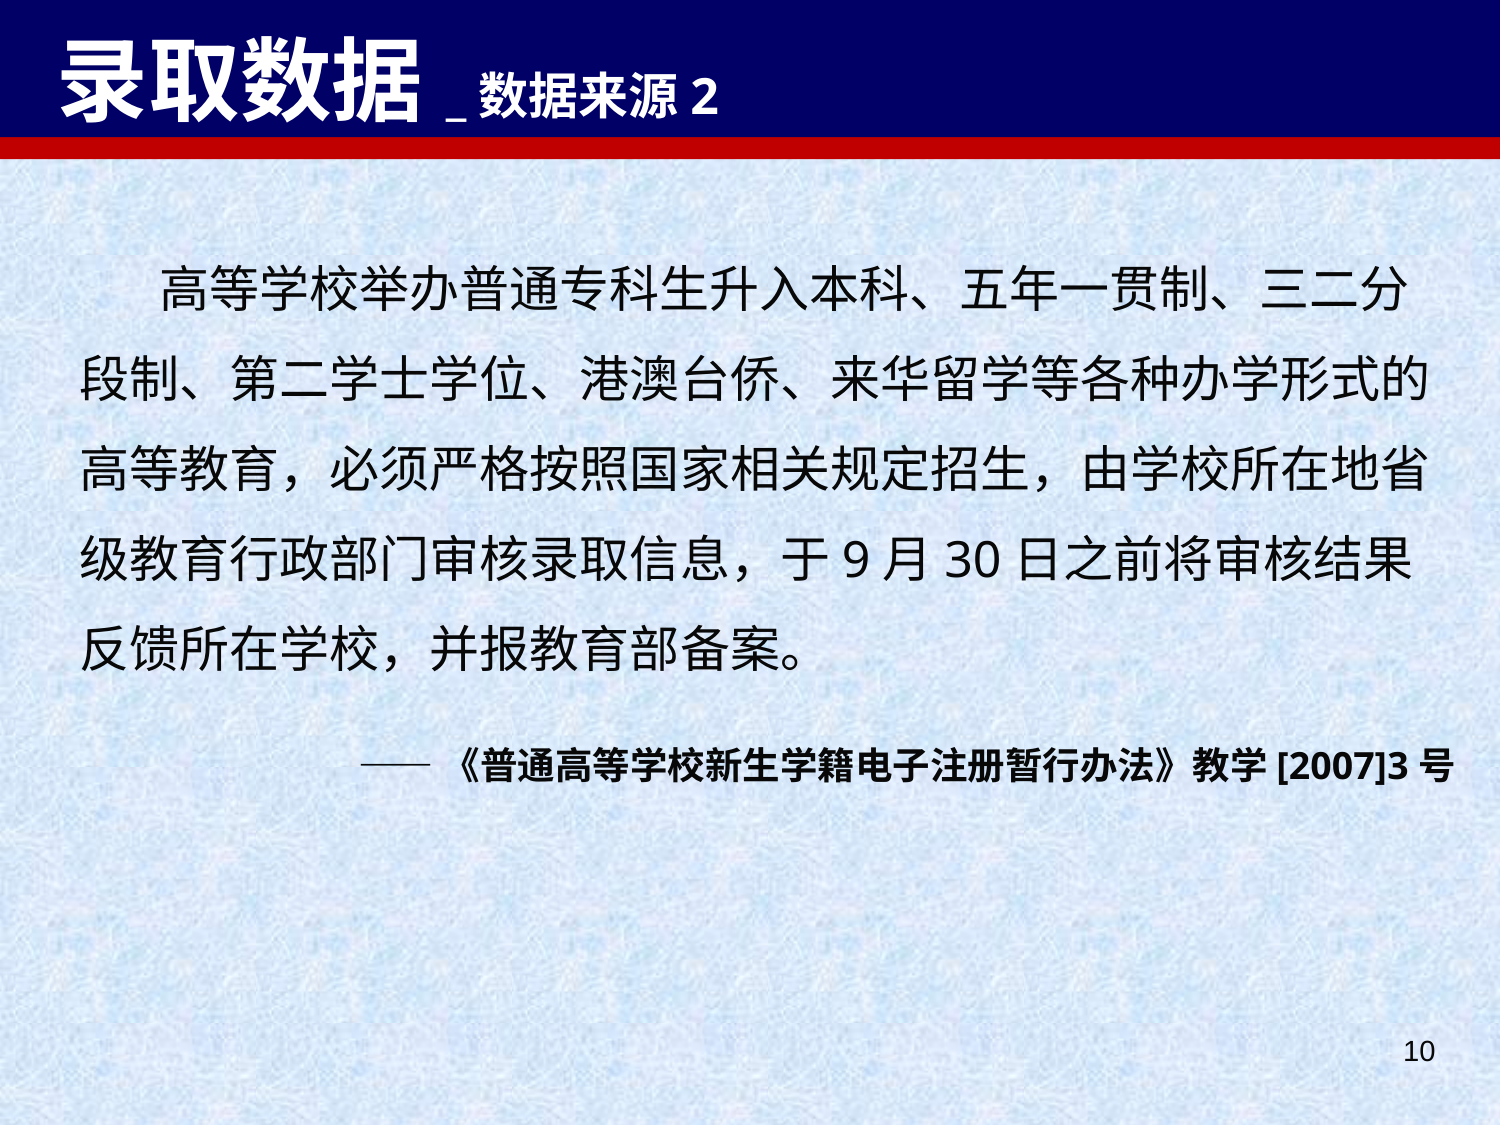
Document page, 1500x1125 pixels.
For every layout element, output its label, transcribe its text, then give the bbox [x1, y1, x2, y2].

text_box 录取数据_数据来源2 [41, 20, 1317, 114]
list 高等学校举办普通专科生升入本科、五年一贯制、三二分段制、第二学士学位、港澳台侨、来华留学等各种办学形式的高等教育，必须严格按照国家相关规定招生，由学校所在地省级教育行政部门审核录取信息，于9月30日之前将审核结果反馈所在学校，并报教育部备案。 ——《普通高等学校新生学籍电子注册暂行办法》教学[2007]3号 [64, 219, 1471, 811]
picture [0, 160, 1500, 1125]
slide_number 10 [1074, 1024, 1451, 1103]
